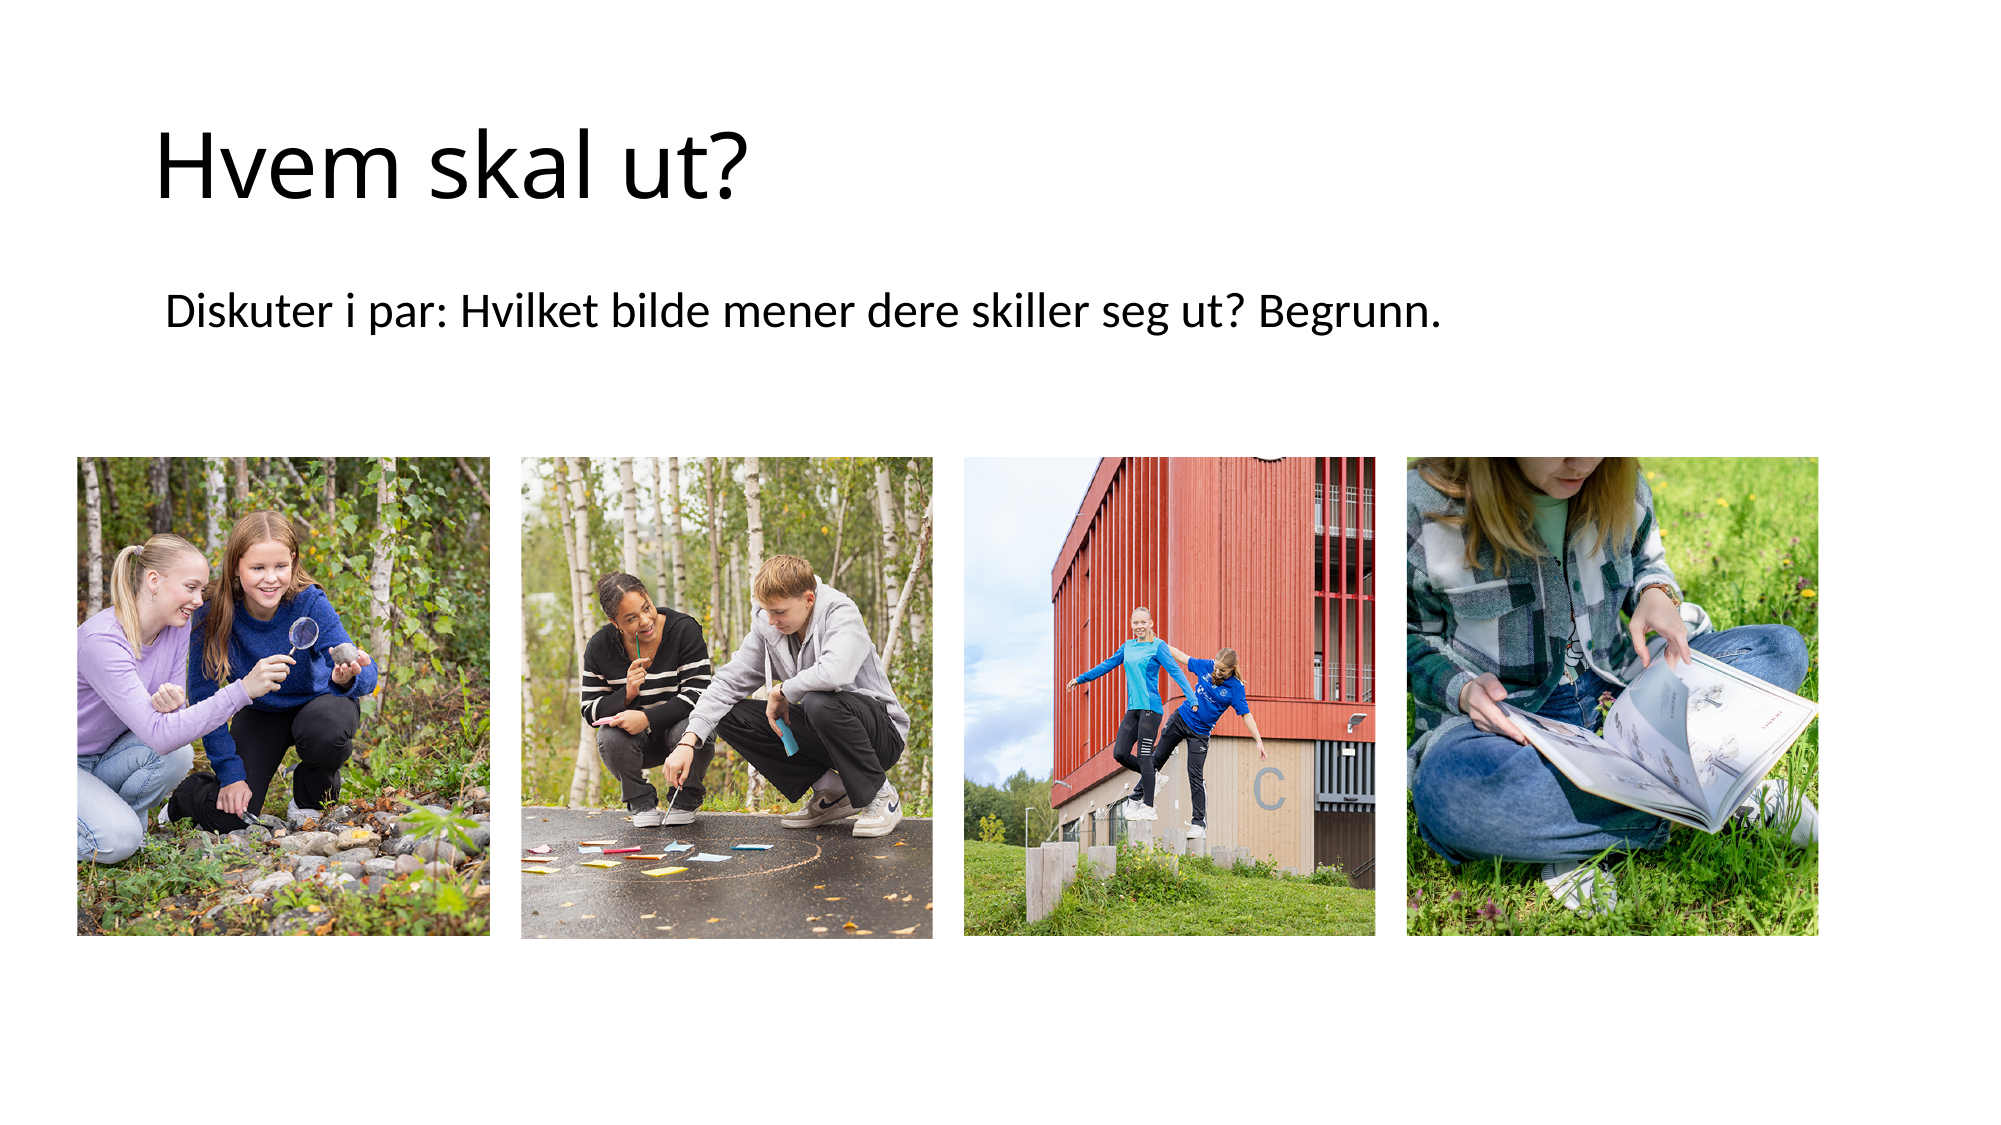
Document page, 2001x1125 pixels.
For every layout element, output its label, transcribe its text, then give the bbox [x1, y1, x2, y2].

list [964, 457, 1376, 936]
picture [77, 457, 490, 936]
list Diskuter i par: Hvilket bilde mener dere skiller seg ut? Begrunn. [150, 277, 1481, 992]
picture [521, 457, 933, 939]
title Hvem skal ut? [137, 59, 1863, 278]
picture [1406, 457, 1819, 936]
